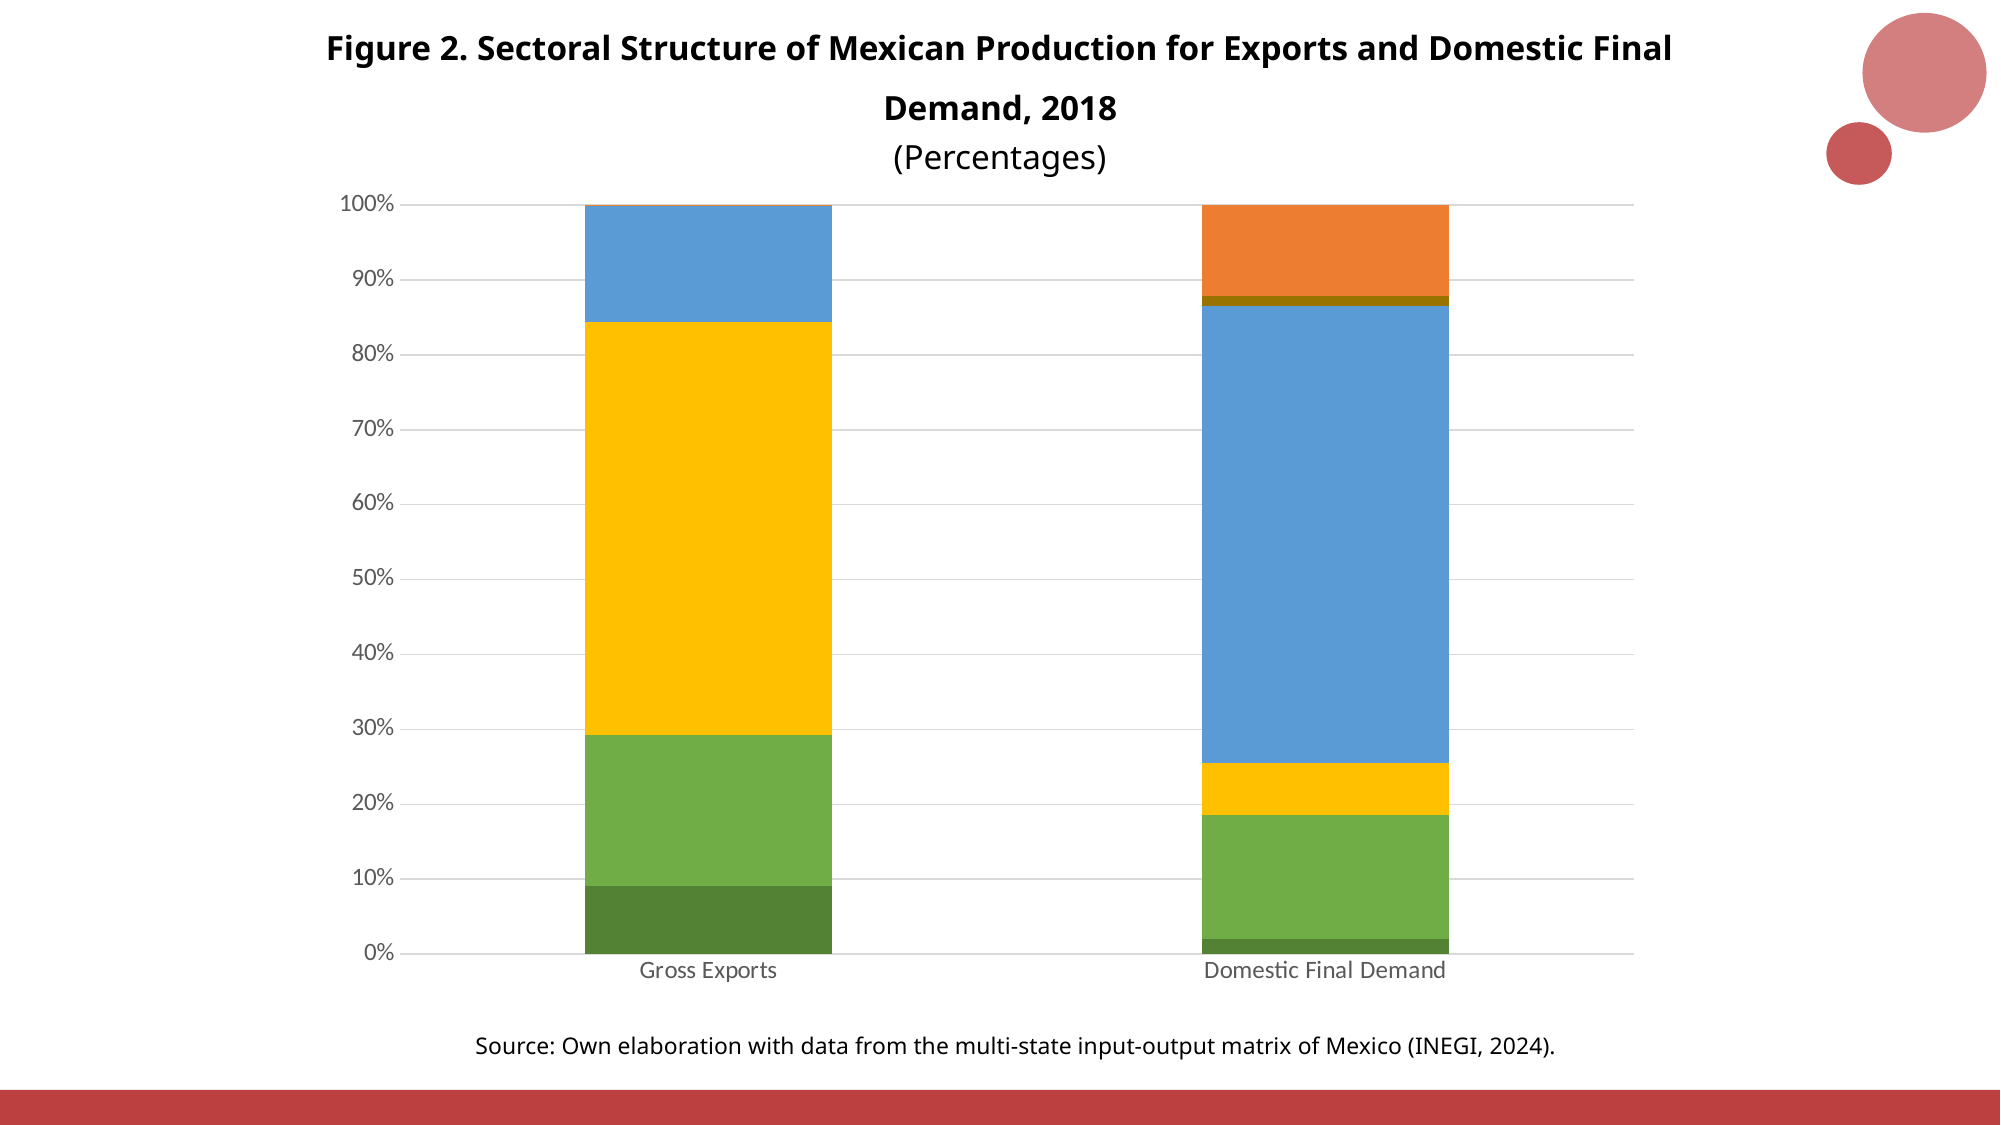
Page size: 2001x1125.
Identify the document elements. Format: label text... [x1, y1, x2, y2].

text_box [1825, 121, 1893, 186]
text_box Figure 2. Sectoral Structure of Mexican Production for Exports and Domestic Final Demand, 2018 [268, 0, 1732, 135]
text_box [0, 1089, 2000, 1125]
chart [312, 175, 1661, 1002]
text_box Source: Own elaboration with data from the multi-state input-output matrix of Mexico (INEGI, 2024). [75, 1010, 1958, 1067]
text_box (Percentages) [500, 108, 1500, 175]
text_box [1861, 11, 1988, 134]
